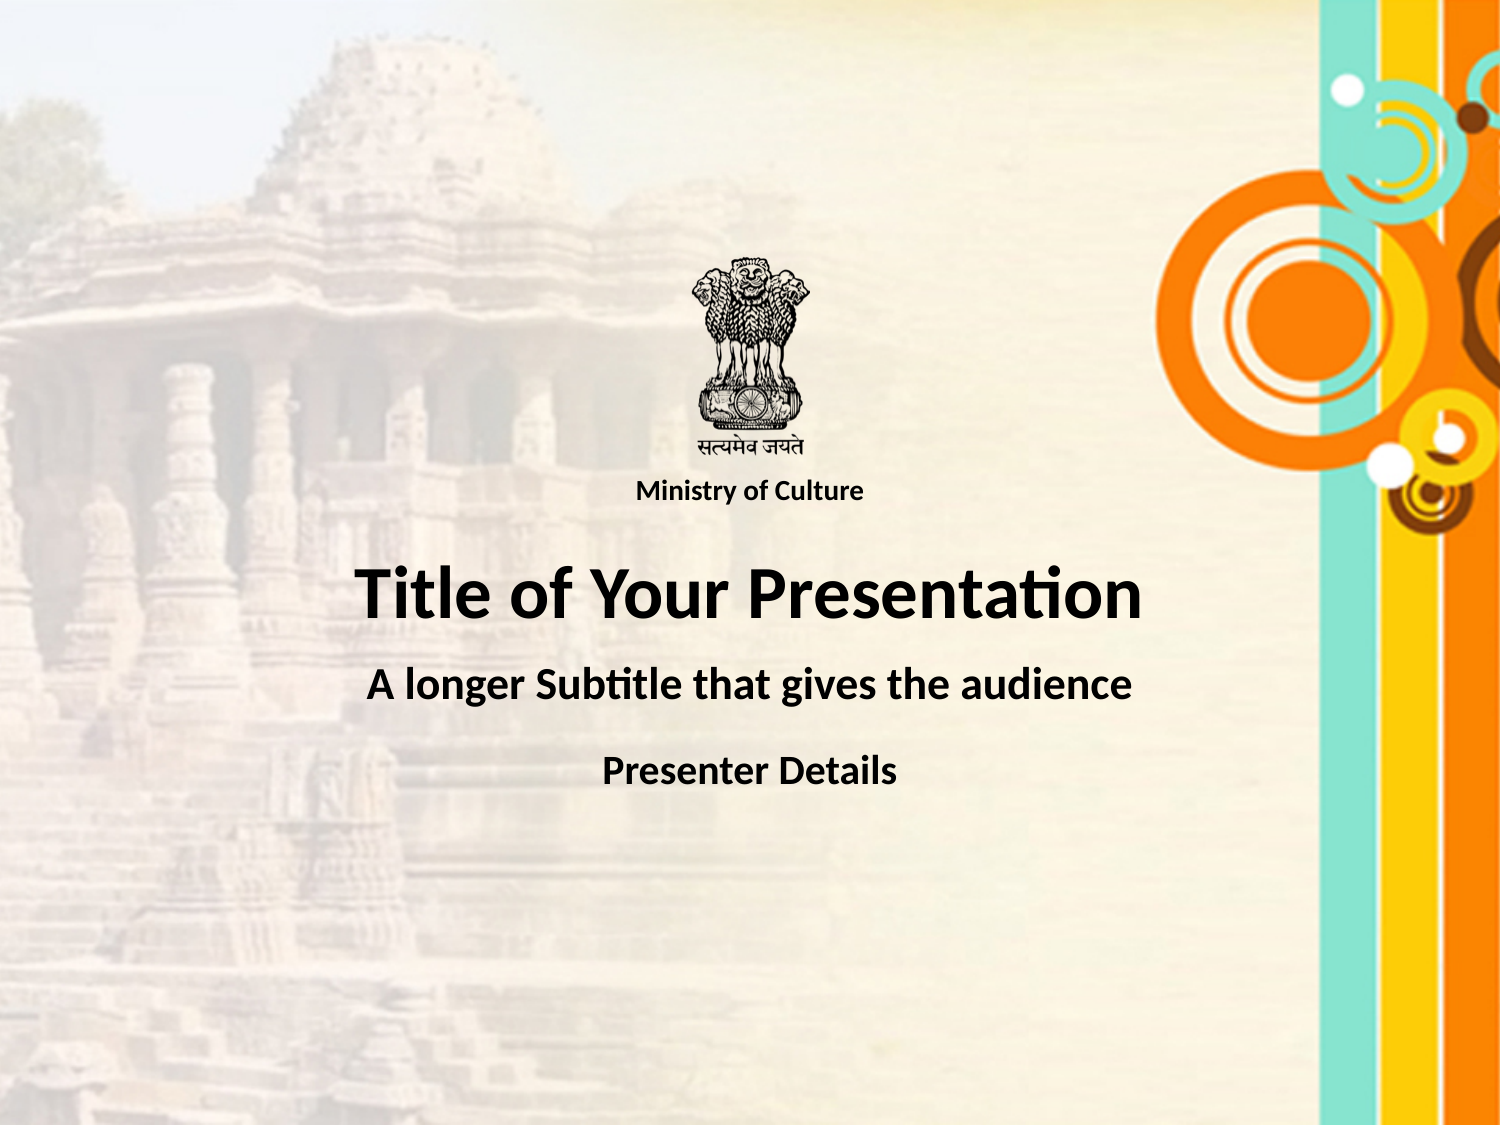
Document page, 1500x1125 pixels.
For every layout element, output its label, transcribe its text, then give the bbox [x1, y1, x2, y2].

list A longer Subtitle that gives the audience [214, 652, 1286, 739]
list Title of Your Presentation [214, 545, 1286, 627]
list Ministry of Culture [415, 468, 1085, 528]
picture [0, 0, 1500, 1125]
list Presenter Details [385, 740, 1115, 827]
